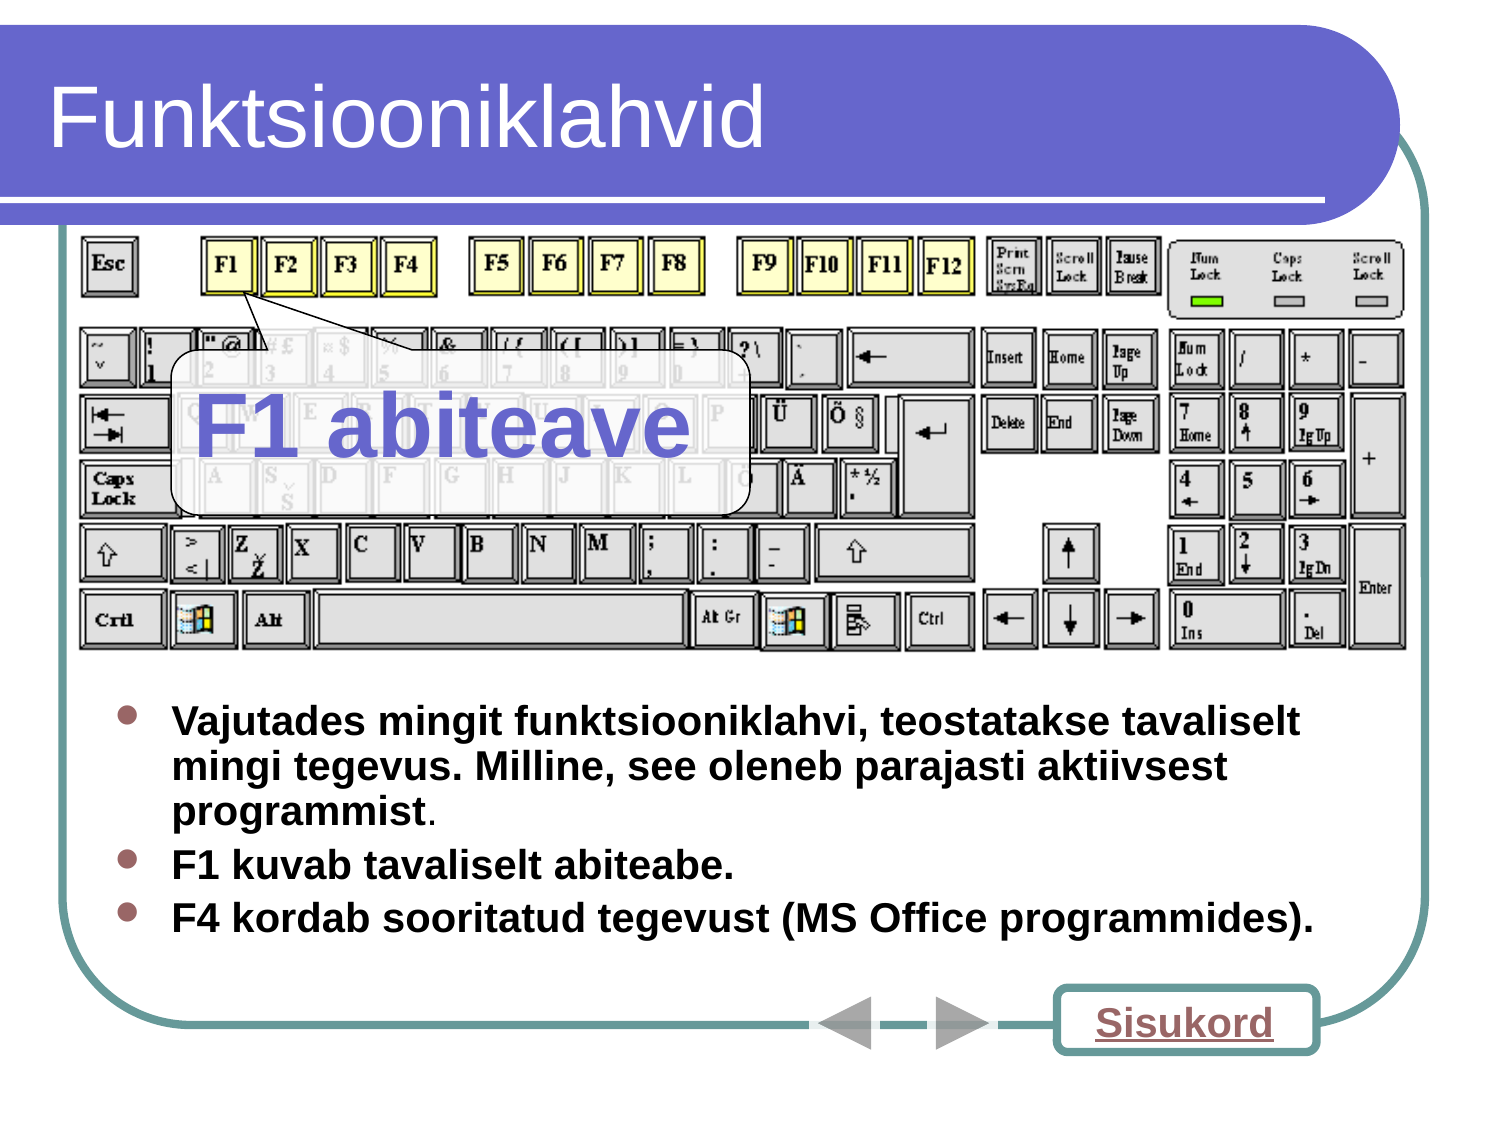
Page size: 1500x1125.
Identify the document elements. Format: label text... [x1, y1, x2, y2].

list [76, 231, 1412, 654]
text_box [927, 987, 998, 1059]
list Vajutades mingit funktsiooniklahvi, teostatakse tavaliselt mingi tegevus. Milline, see oleneb parajasti aktiivsest programmist. F1 kuvab tavaliselt abiteabe. F4 kordab sooritatud tegevust (MS Office programmides). [99, 692, 1401, 1036]
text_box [1056, 987, 1317, 1053]
text_box [809, 987, 880, 1059]
title Funktsiooniklahvid [31, 37, 1348, 188]
